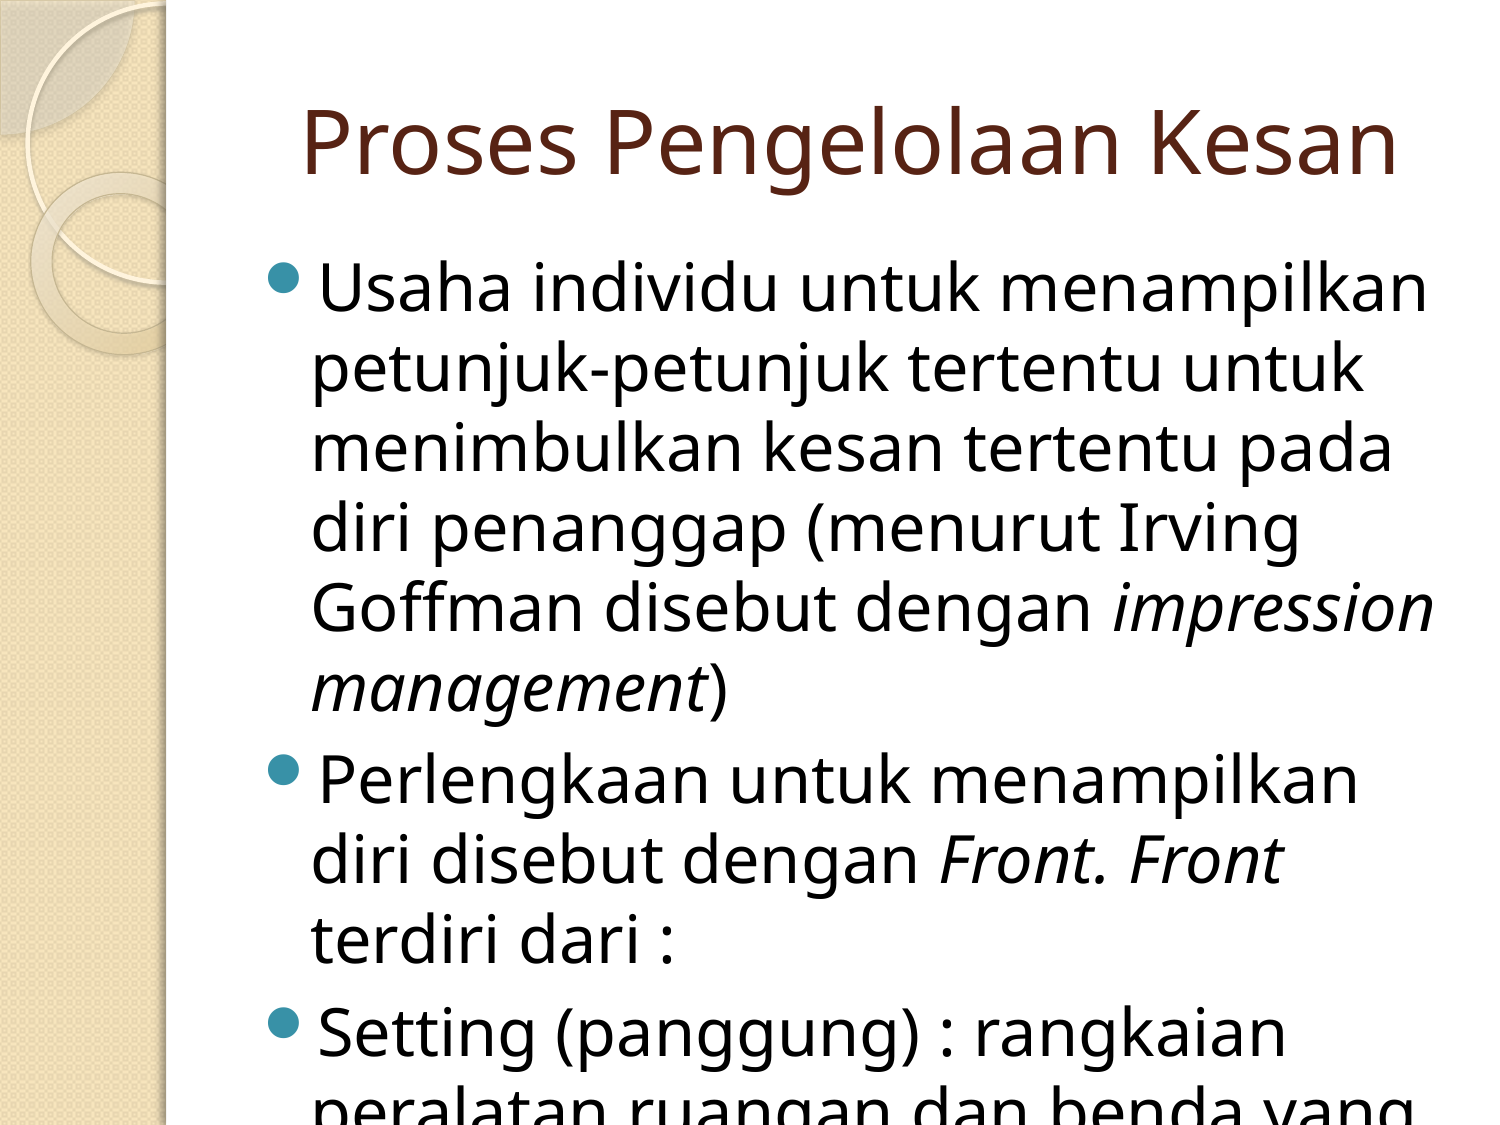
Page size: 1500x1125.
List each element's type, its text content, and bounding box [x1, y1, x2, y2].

list Usaha individu untuk menampilkan petunjuk-petunjuk tertentu untuk menimbulkan kesan tertentu pada diri penanggap (menurut Irving Goffman disebut dengan impression management) Perlengkaan untuk menampilkan diri disebut dengan Front. Front terdiri dari : Setting (panggung) : rangkaian peralatan ruangan dan benda yang digunakan. [235, 237, 1466, 1025]
title Proses Pengelolaan Kesan [235, 45, 1466, 233]
